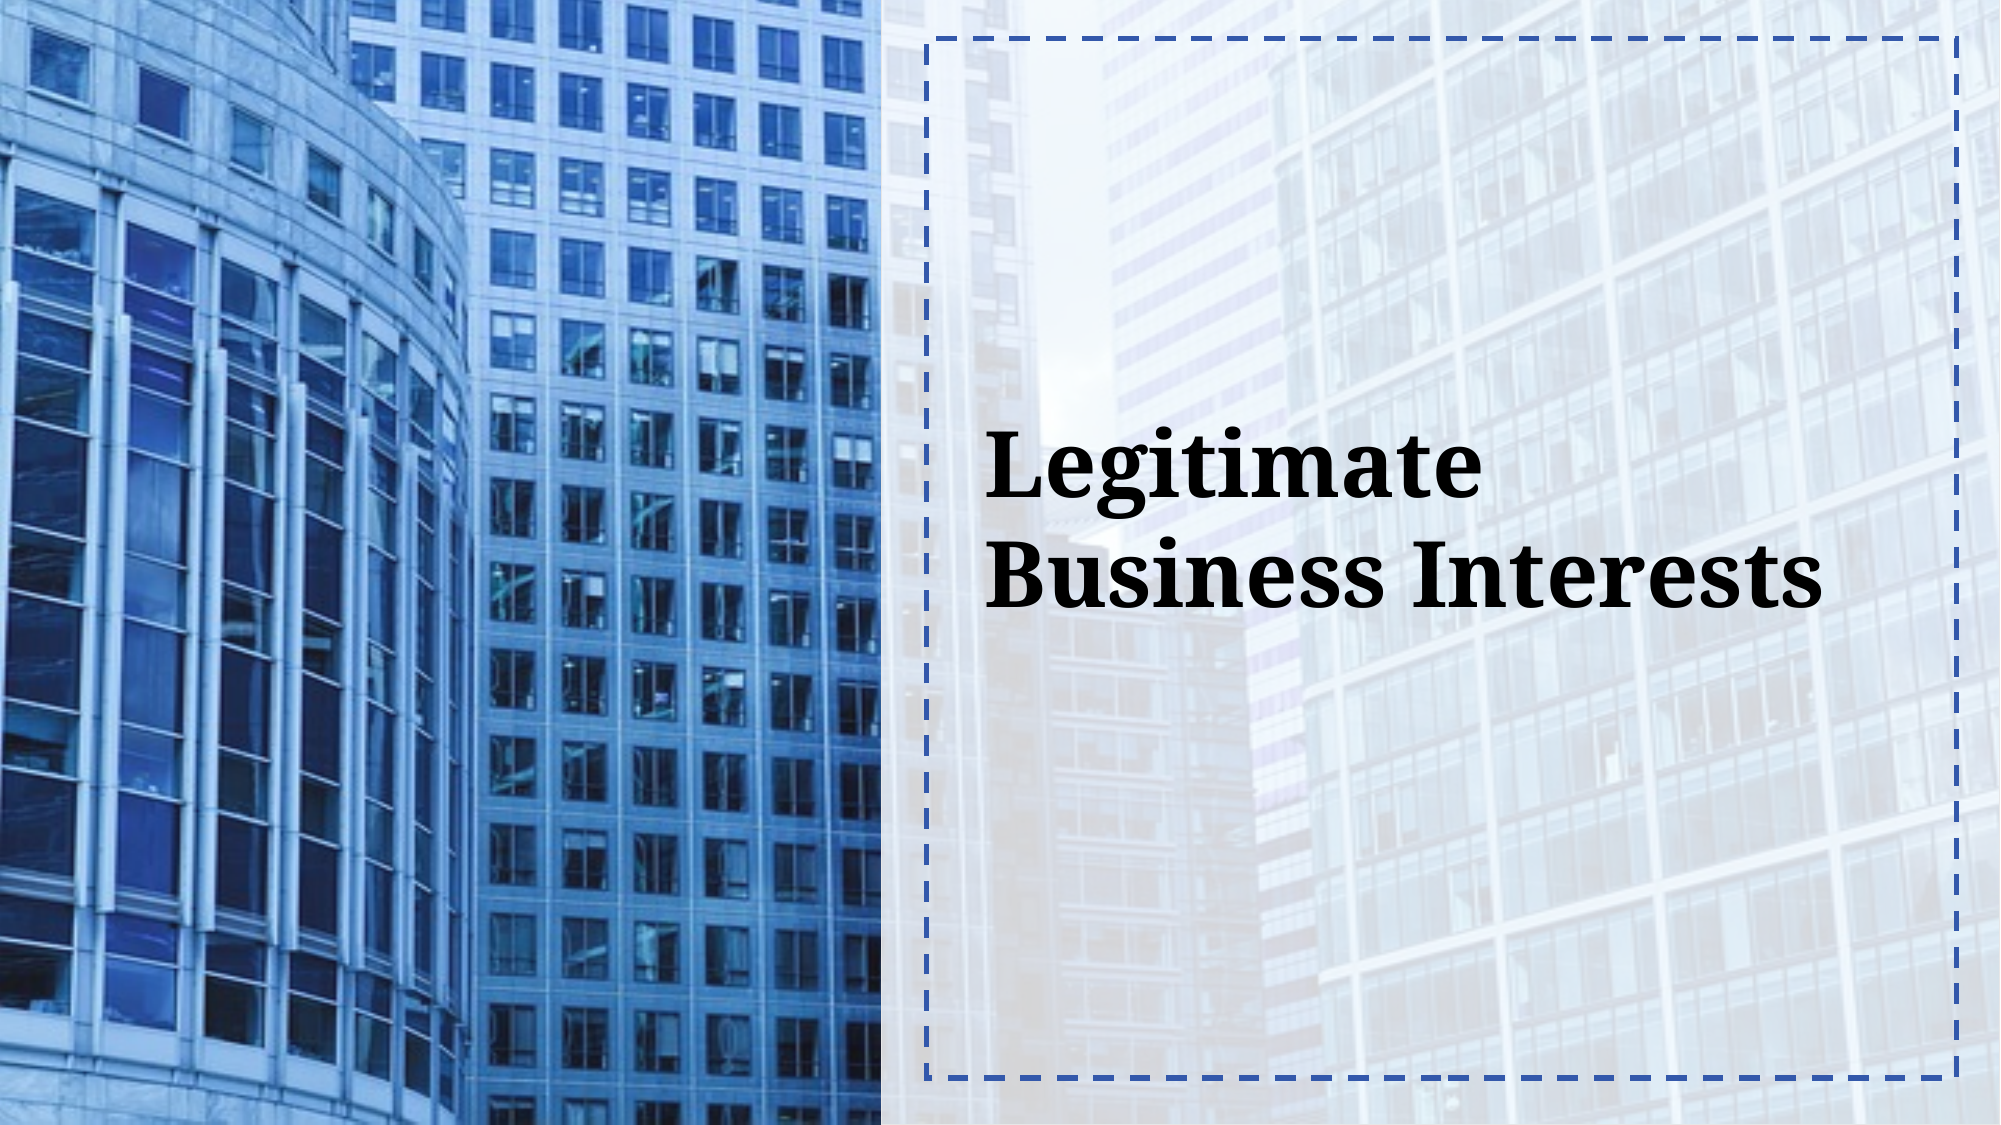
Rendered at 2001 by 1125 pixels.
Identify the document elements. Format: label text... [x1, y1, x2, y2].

text_box Legitimate Business Interests [970, 398, 1842, 634]
text_box [881, 0, 2000, 1125]
text_box [925, 38, 1957, 1079]
picture [0, 0, 881, 1125]
